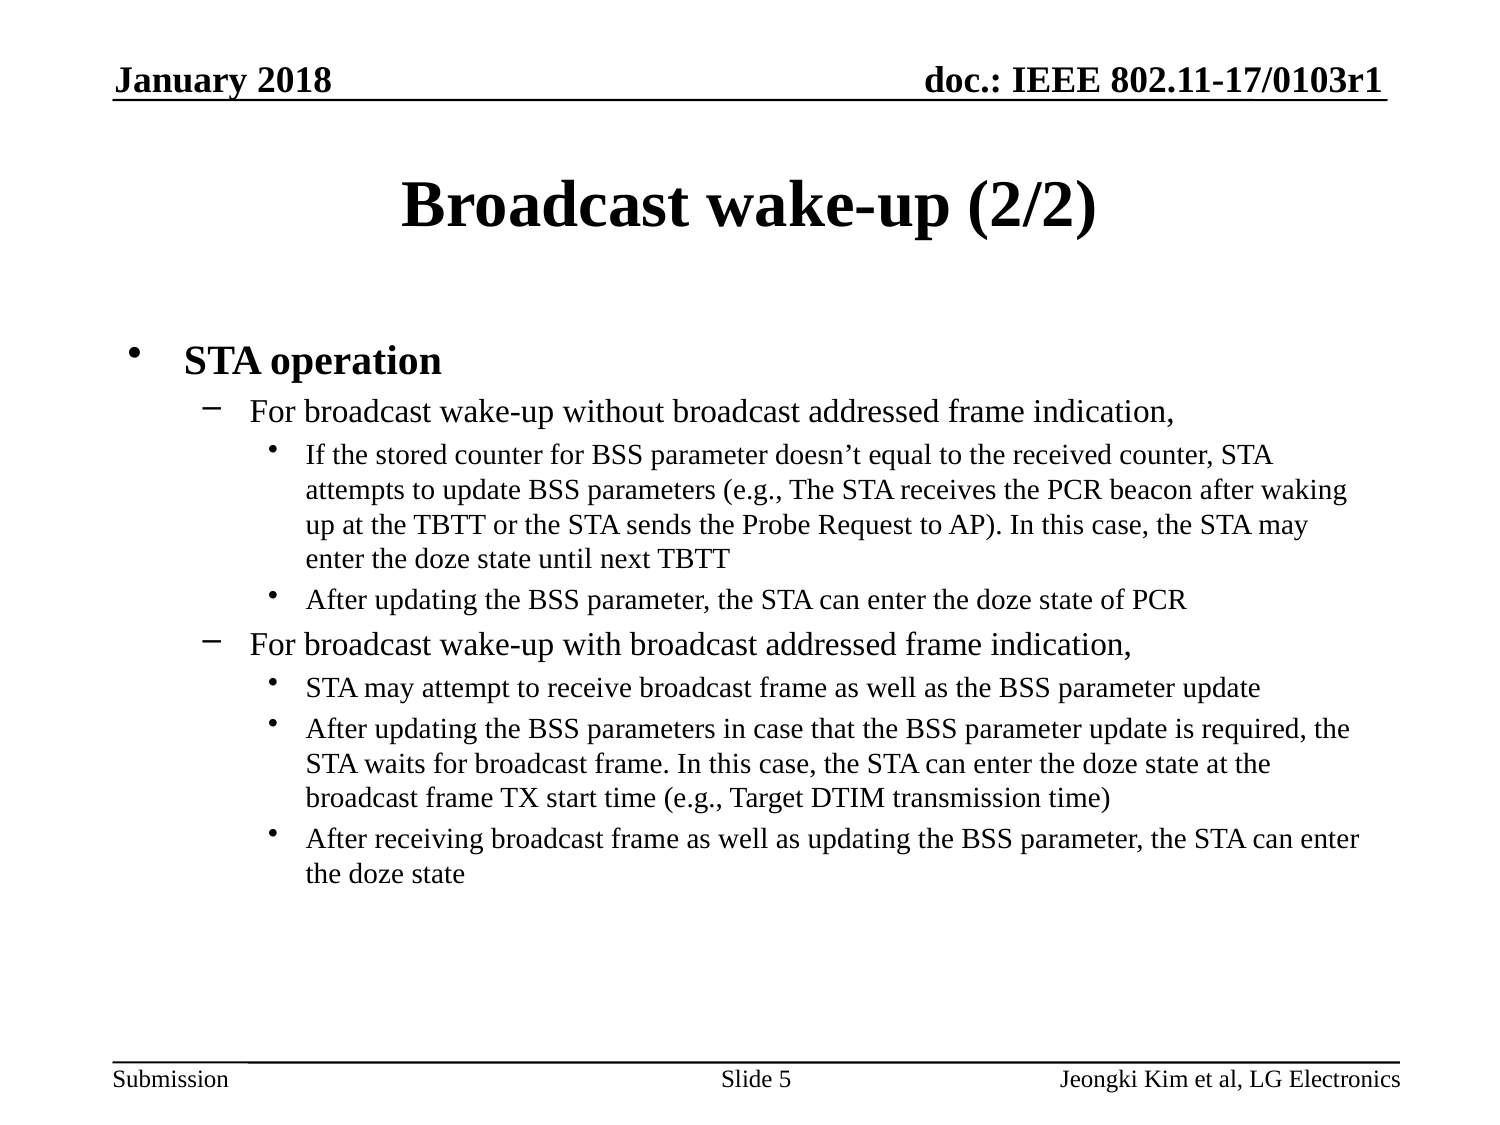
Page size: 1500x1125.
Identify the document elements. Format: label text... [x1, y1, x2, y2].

title Broadcast wake-up (2/2) [112, 112, 1388, 288]
footer Jeongki Kim et al, LG Electronics [1055, 1061, 1402, 1093]
slide_number Slide 5 [712, 1061, 800, 1093]
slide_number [114, 54, 335, 101]
list STA operation For broadcast wake-up without broadcast addressed frame indication, If the stored counter for BSS parameter doesn’t equal to the received counter, STA attempts to update BSS parameters (e.g., The STA receives the PCR beacon after waking up at the TBTT or the STA sends the Probe Request to AP). In this case, the STA may enter the doze state until next TBTT After updating the BSS parameter, the STA can enter the doze state of PCR For broadcast wake-up with broadcast addressed frame indication, STA may attempt to receive broadcast frame as well as the BSS parameter update After updating the BSS parameters in case that the BSS parameter update is required, the STA waits for broadcast frame. In this case, the STA can enter the doze state at the broadcast frame TX start time (e.g., Target DTIM transmission time) After receiving broadcast frame as well as updating the BSS parameter, the STA can enter the doze state [112, 324, 1388, 1001]
